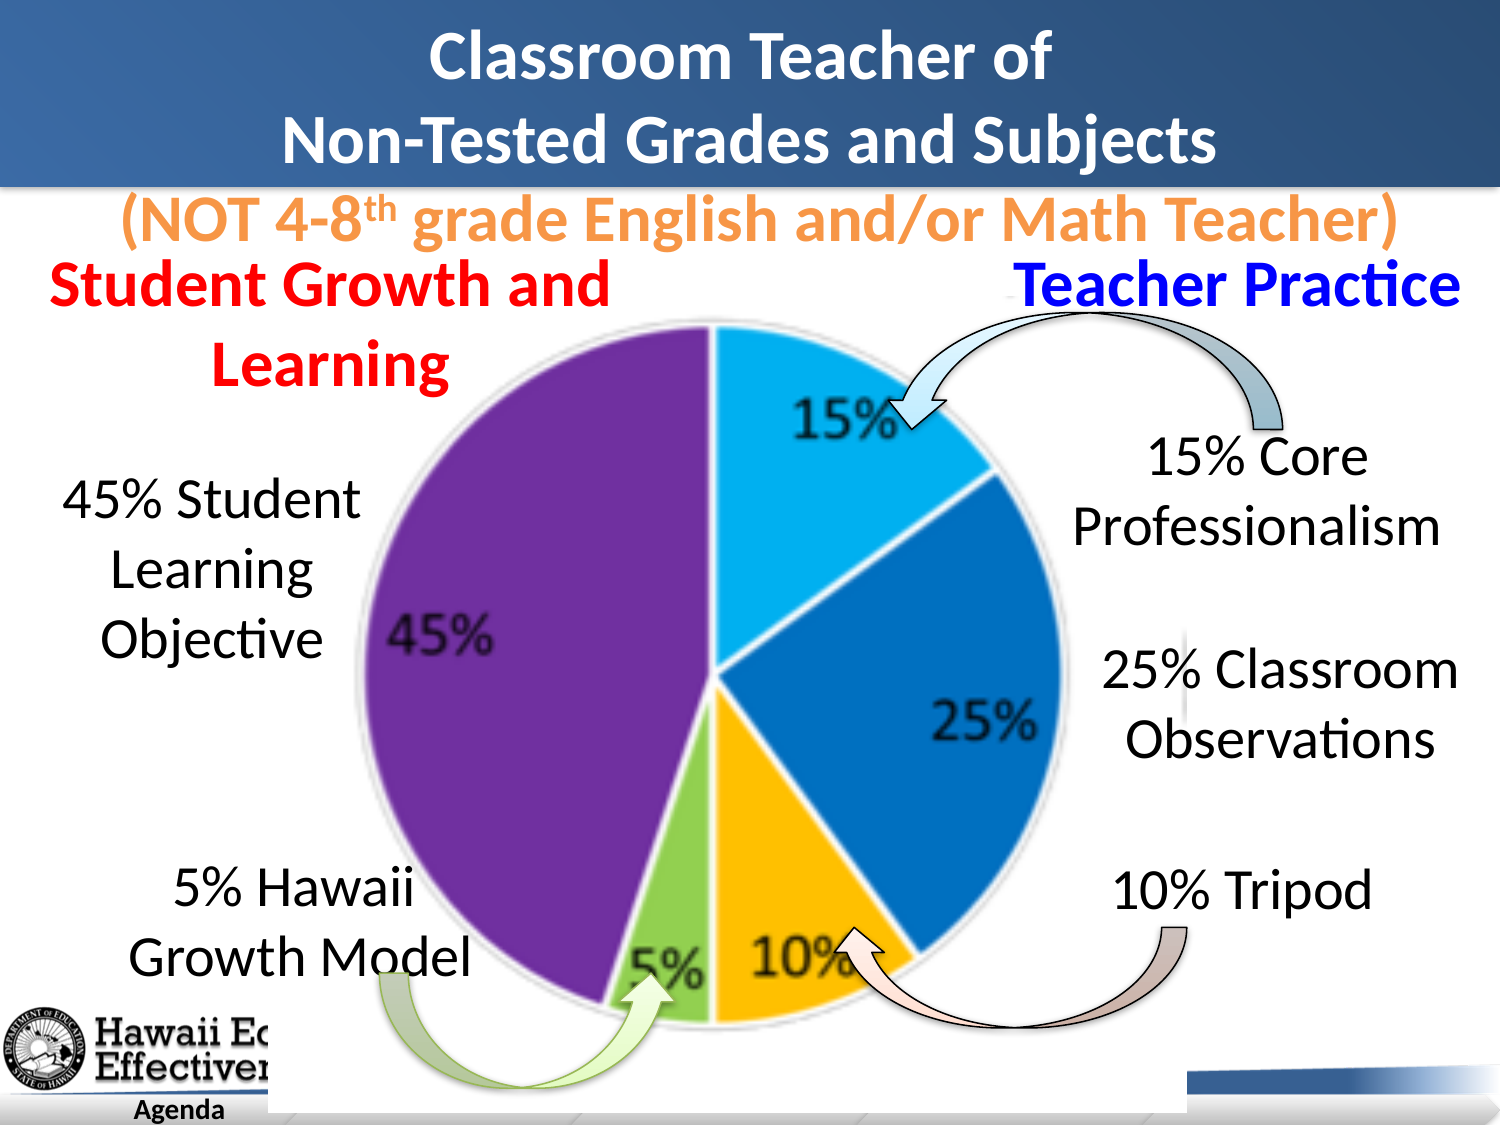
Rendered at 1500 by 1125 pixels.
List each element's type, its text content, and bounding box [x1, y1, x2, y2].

text_box Teacher Practice [916, 232, 1500, 292]
text_box Student Growth and Learning [9, 232, 653, 292]
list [0, 295, 1500, 1114]
title Classroom Teacher of Non-Tested Grades and Subjects [0, 0, 1500, 187]
text_box (NOT 4-8th grade English and/or Math Teacher) [31, 167, 1489, 262]
